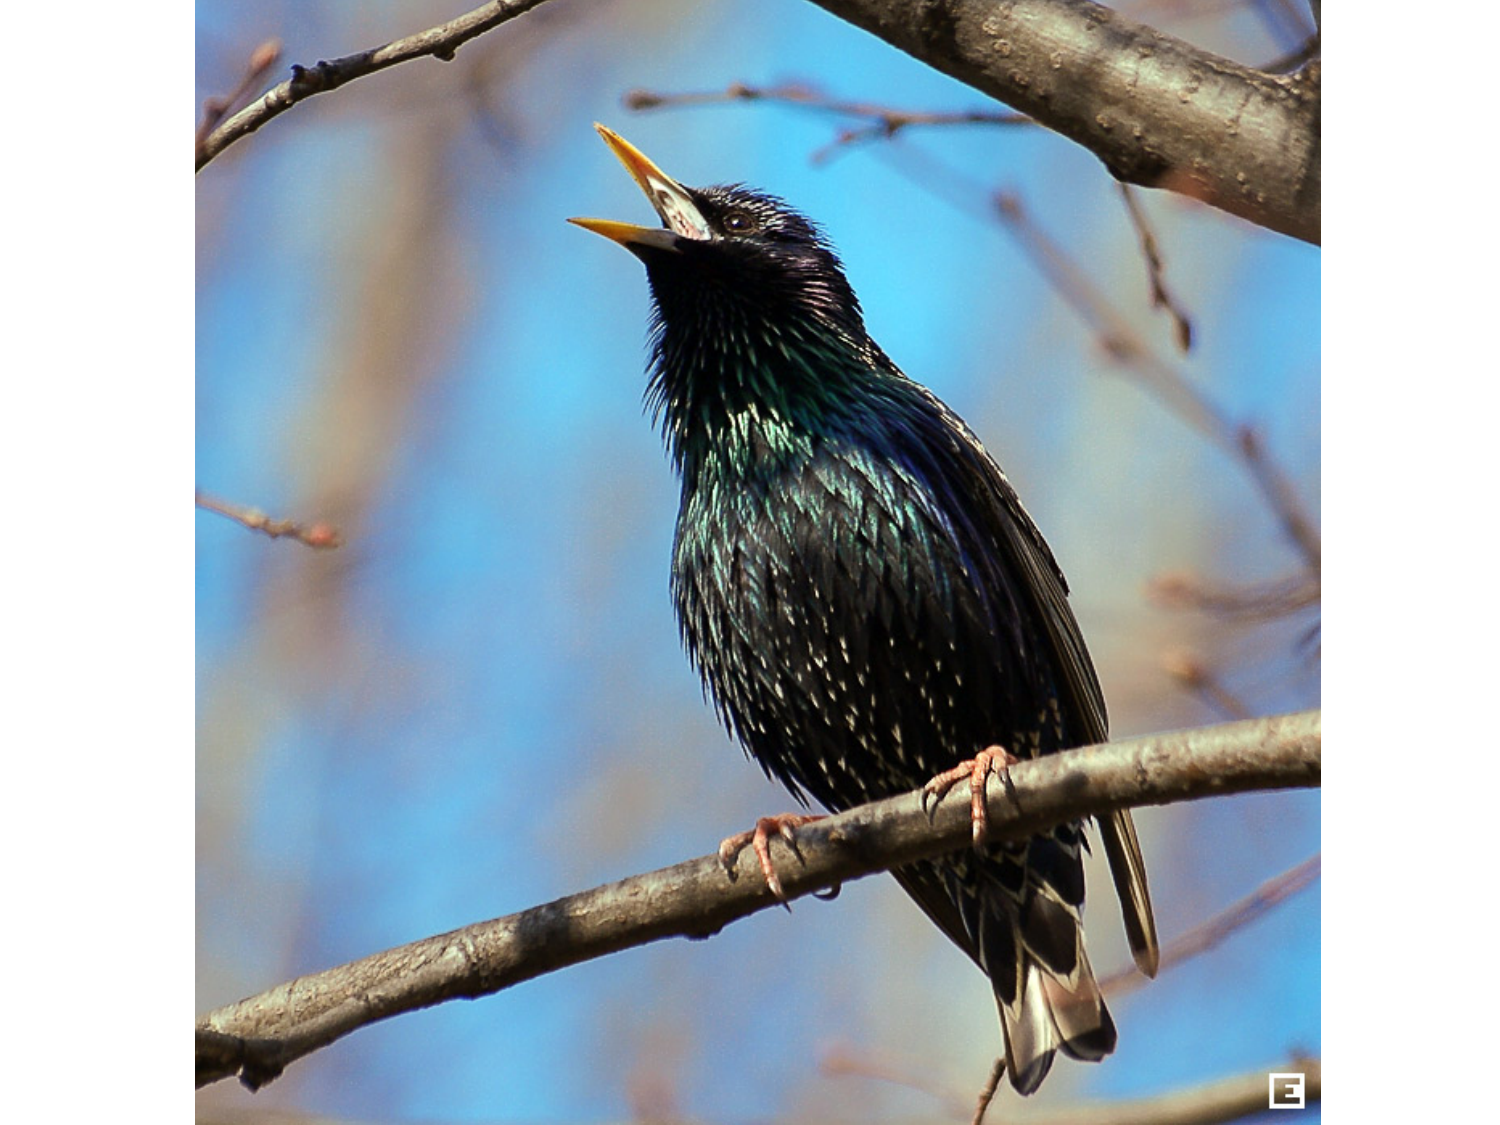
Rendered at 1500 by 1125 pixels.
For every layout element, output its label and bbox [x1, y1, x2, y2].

picture [194, 0, 1321, 1125]
